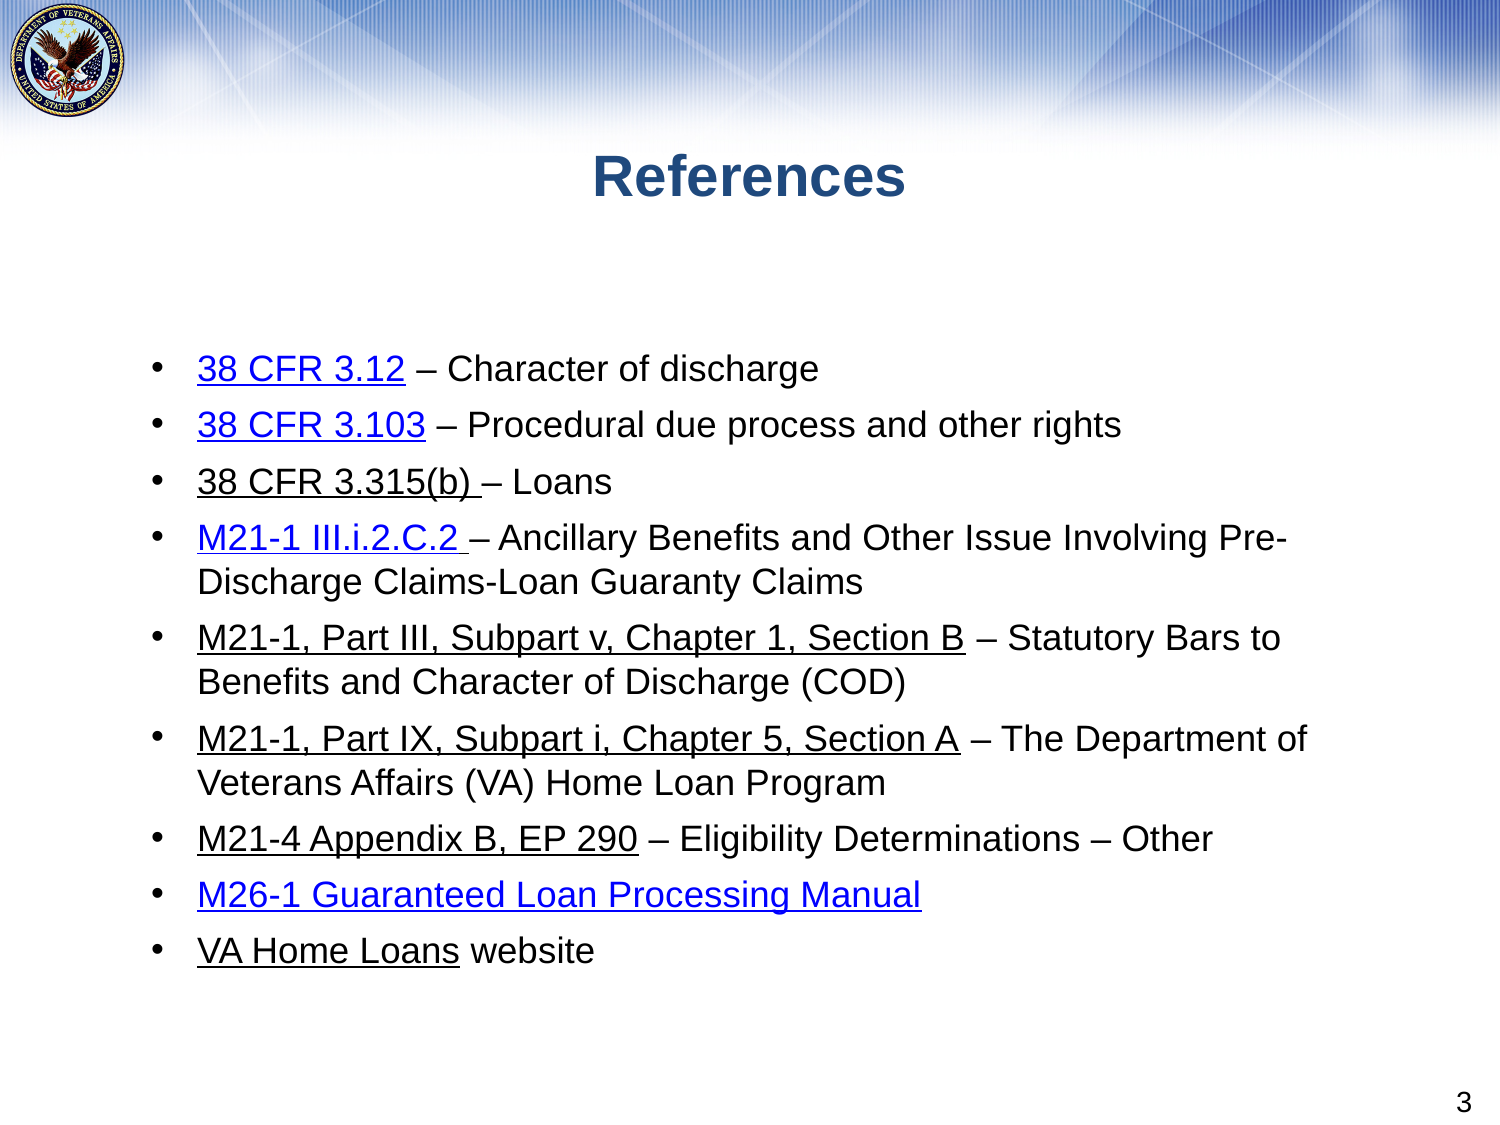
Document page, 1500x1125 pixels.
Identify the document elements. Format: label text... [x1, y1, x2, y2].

list 38 CFR 3.12 – Character of discharge 38 CFR 3.103 – Procedural due process and other rights 38 CFR 3.315(b) – Loans M21-1 III.i.2.C.2 – Ancillary Benefits and Other Issue Involving Pre-Discharge Claims-Loan Guaranty Claims M21-1, Part III, Subpart v, Chapter 1, Section B – Statutory Bars to Benefits and Character of Discharge (COD) M21-1, Part IX, Subpart i, Chapter 5, Section A – The Department of Veterans Affairs (VA) Home Loan Program M21-4 Appendix B, EP 290 – Eligibility Determinations – Other M26-1 Guaranteed Loan Processing Manual VA Home Loans website [136, 337, 1364, 980]
picture [0, 309, 1500, 1062]
picture [0, 0, 1500, 130]
title References [0, 130, 1500, 309]
slide_number 3 [1136, 1083, 1487, 1125]
